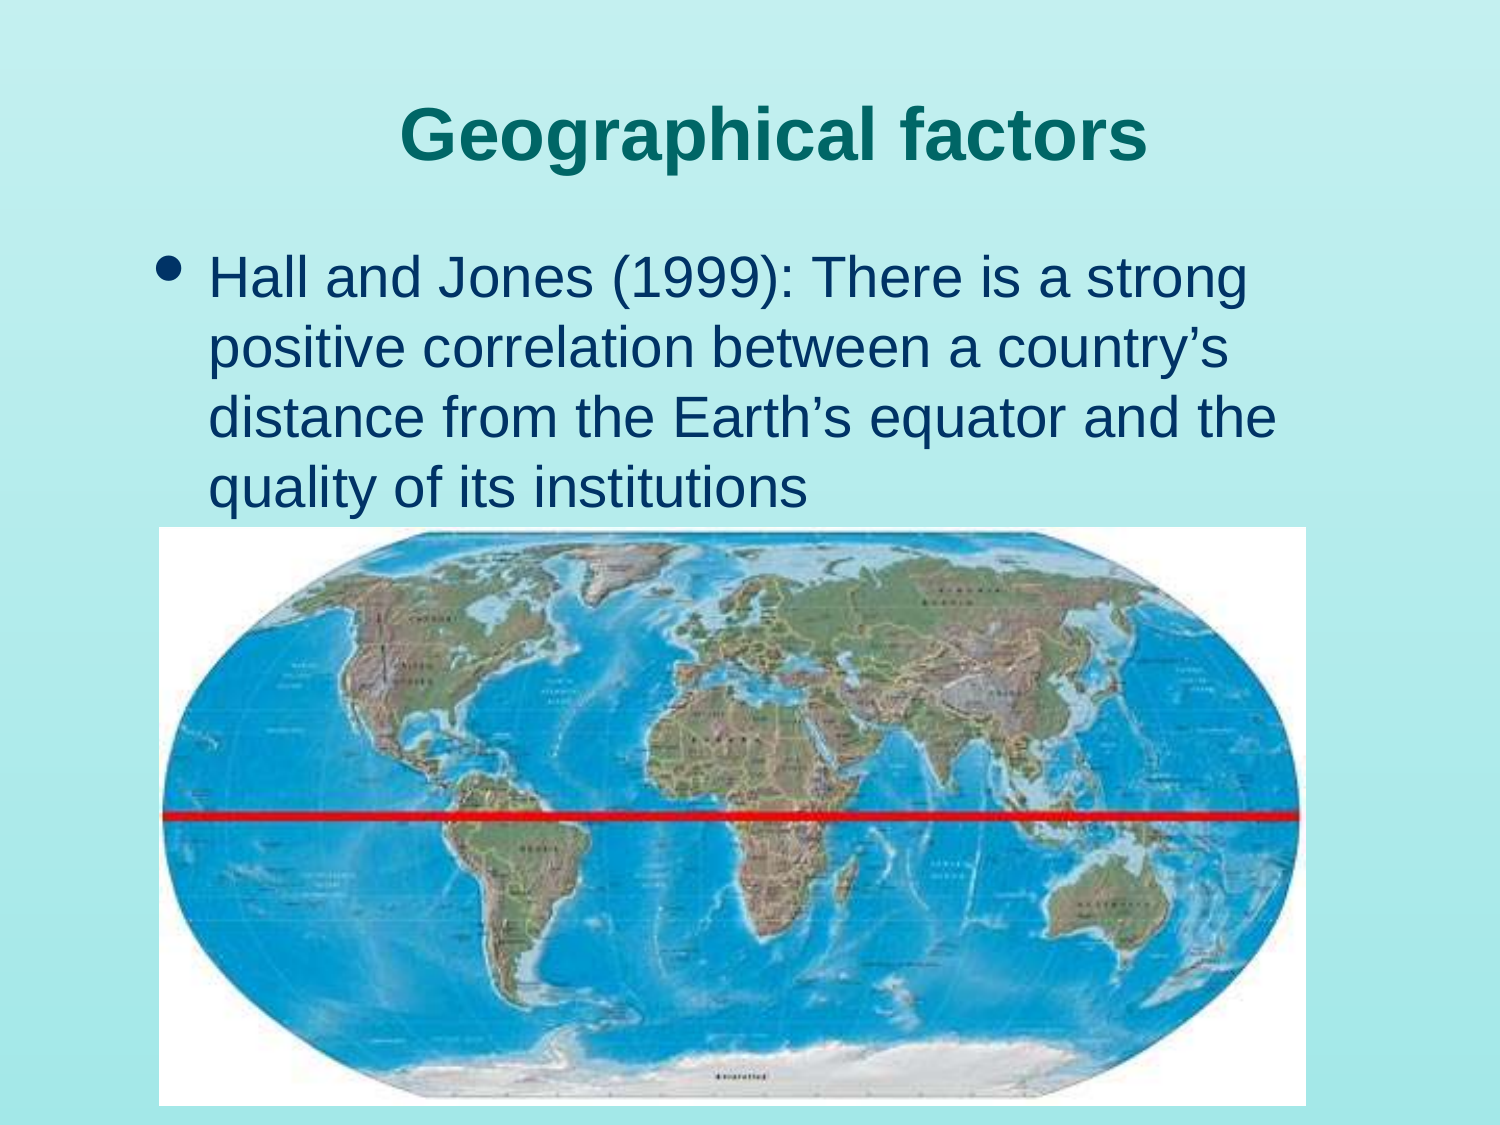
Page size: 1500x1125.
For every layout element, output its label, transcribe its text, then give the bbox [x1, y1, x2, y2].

title Geographical factors [125, 30, 1425, 185]
list Hall and Jones (1999): There is a strong positive correlation between a country’s distance from the Earth’s equator and the quality of its institutions [137, 231, 1400, 528]
picture [159, 526, 1306, 1107]
